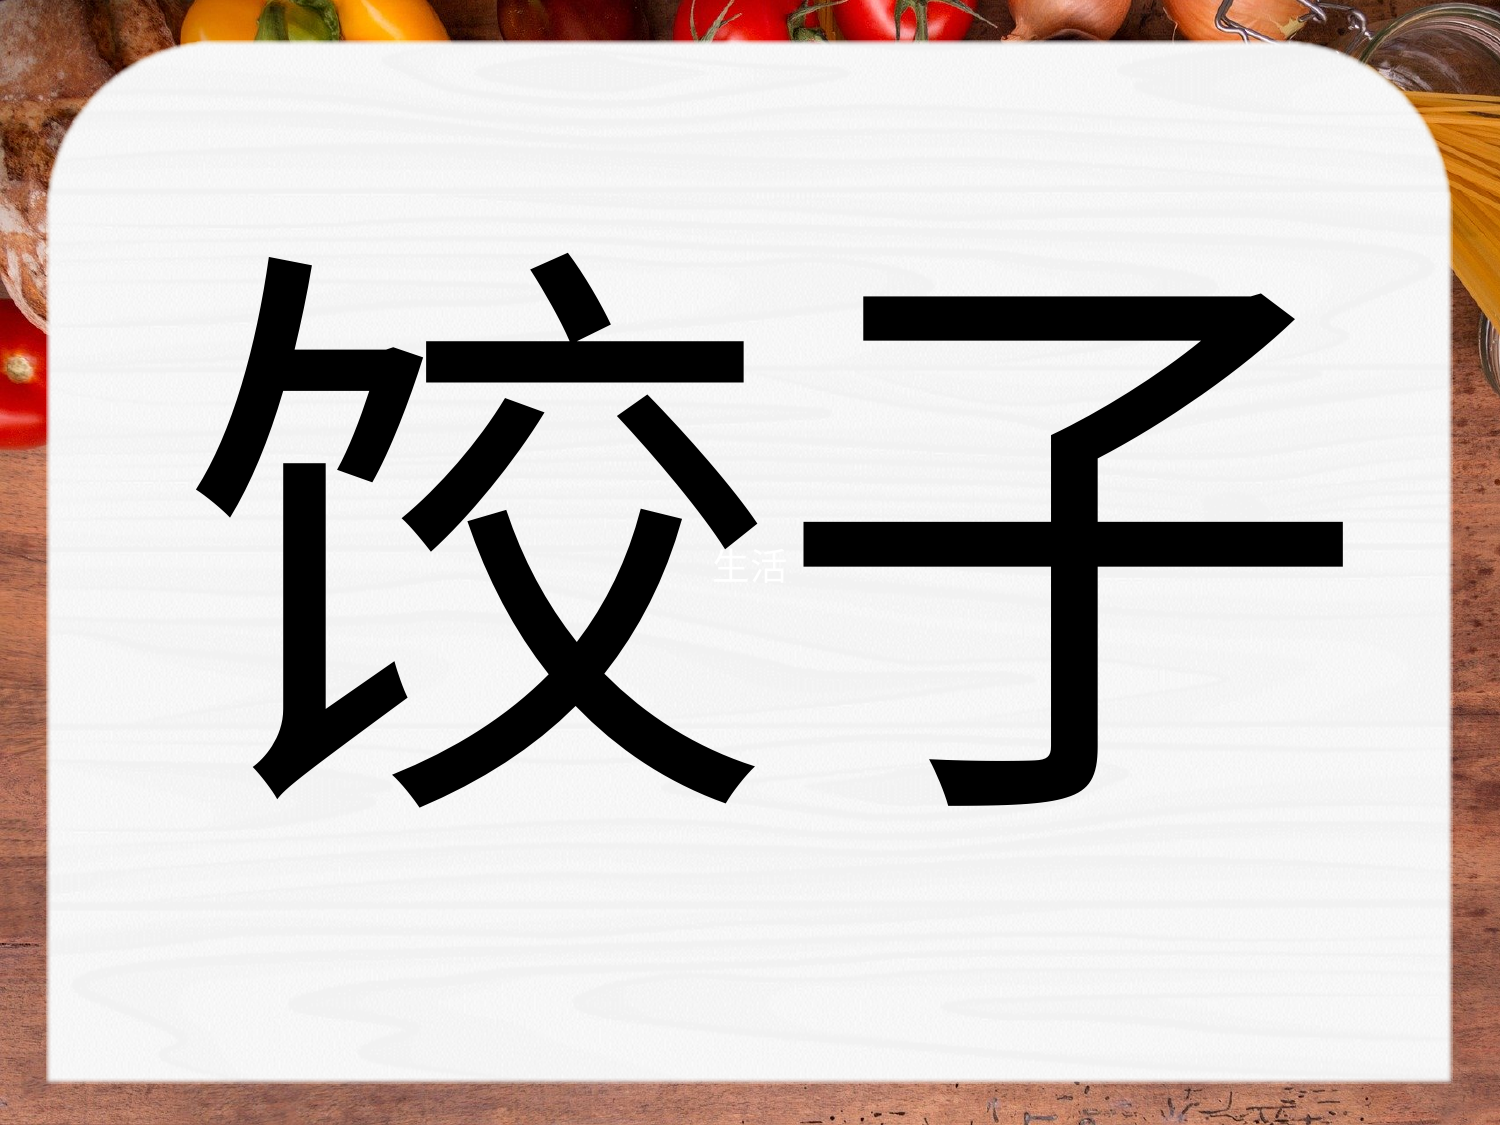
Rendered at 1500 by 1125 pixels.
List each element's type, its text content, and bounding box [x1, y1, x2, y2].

picture [0, 0, 1500, 1125]
title 饺子 [160, 235, 1425, 423]
